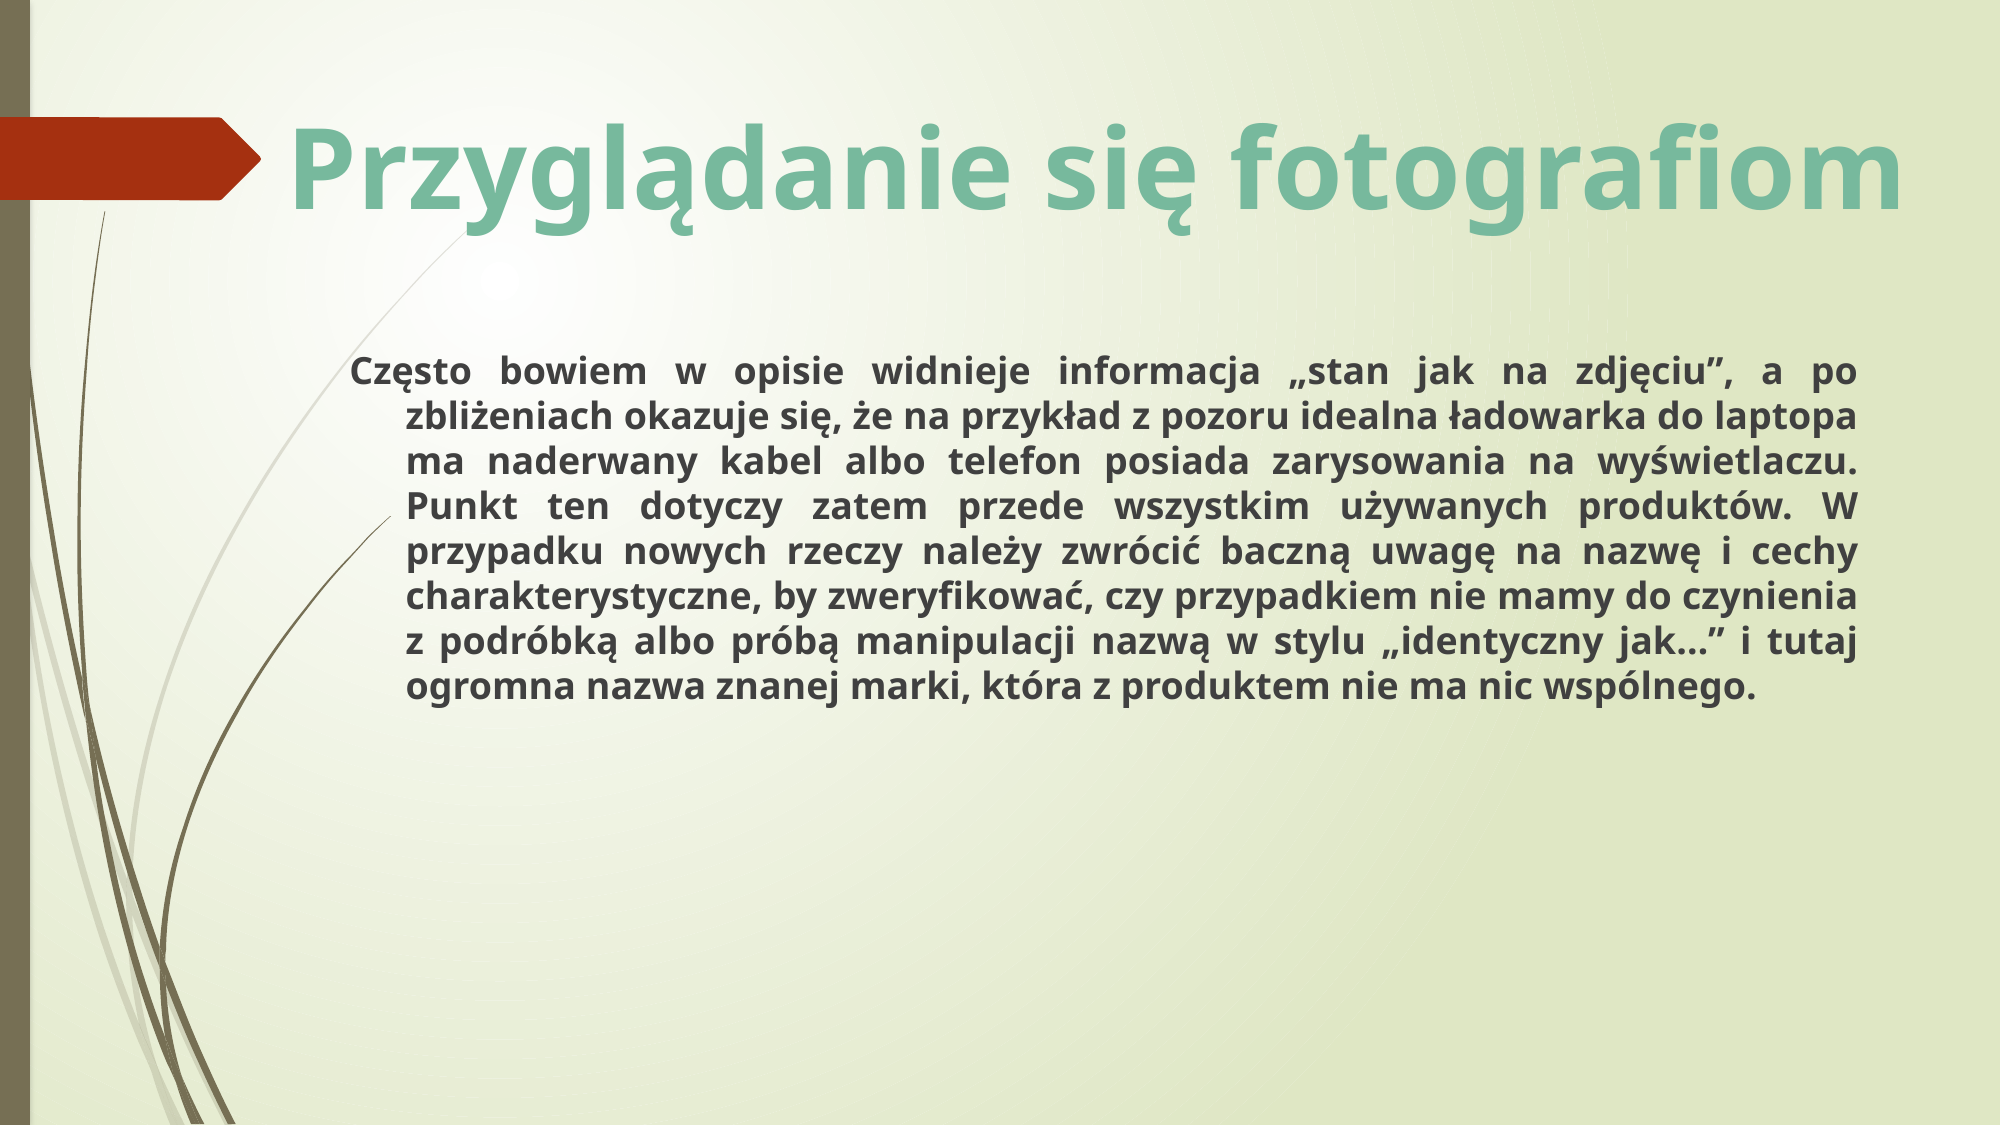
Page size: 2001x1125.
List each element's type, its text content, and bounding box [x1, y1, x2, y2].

text_box Przyglądanie się fotografiom [271, 89, 1923, 240]
list Często bowiem w opisie widnieje informacja „stan jak na zdjęciu”, a po zbliżeniach okazuje się, że na przykład z pozoru idealna ładowarka do laptopa ma naderwany kabel albo telefon posiada zarysowania na wyświetlaczu. Punkt ten dotyczy zatem przede wszystkim używanych produktów. W przypadku nowych rzeczy należy zwrócić baczną uwagę na nazwę i cechy charakterystyczne, by zweryfikować, czy przypadkiem nie mamy do czynienia z podróbką albo próbą manipulacji nazwą w stylu „identyczny jak…” i tutaj ogromna nazwa znanej marki, która z produktem nie ma nic wspólnego. [334, 339, 1875, 1013]
